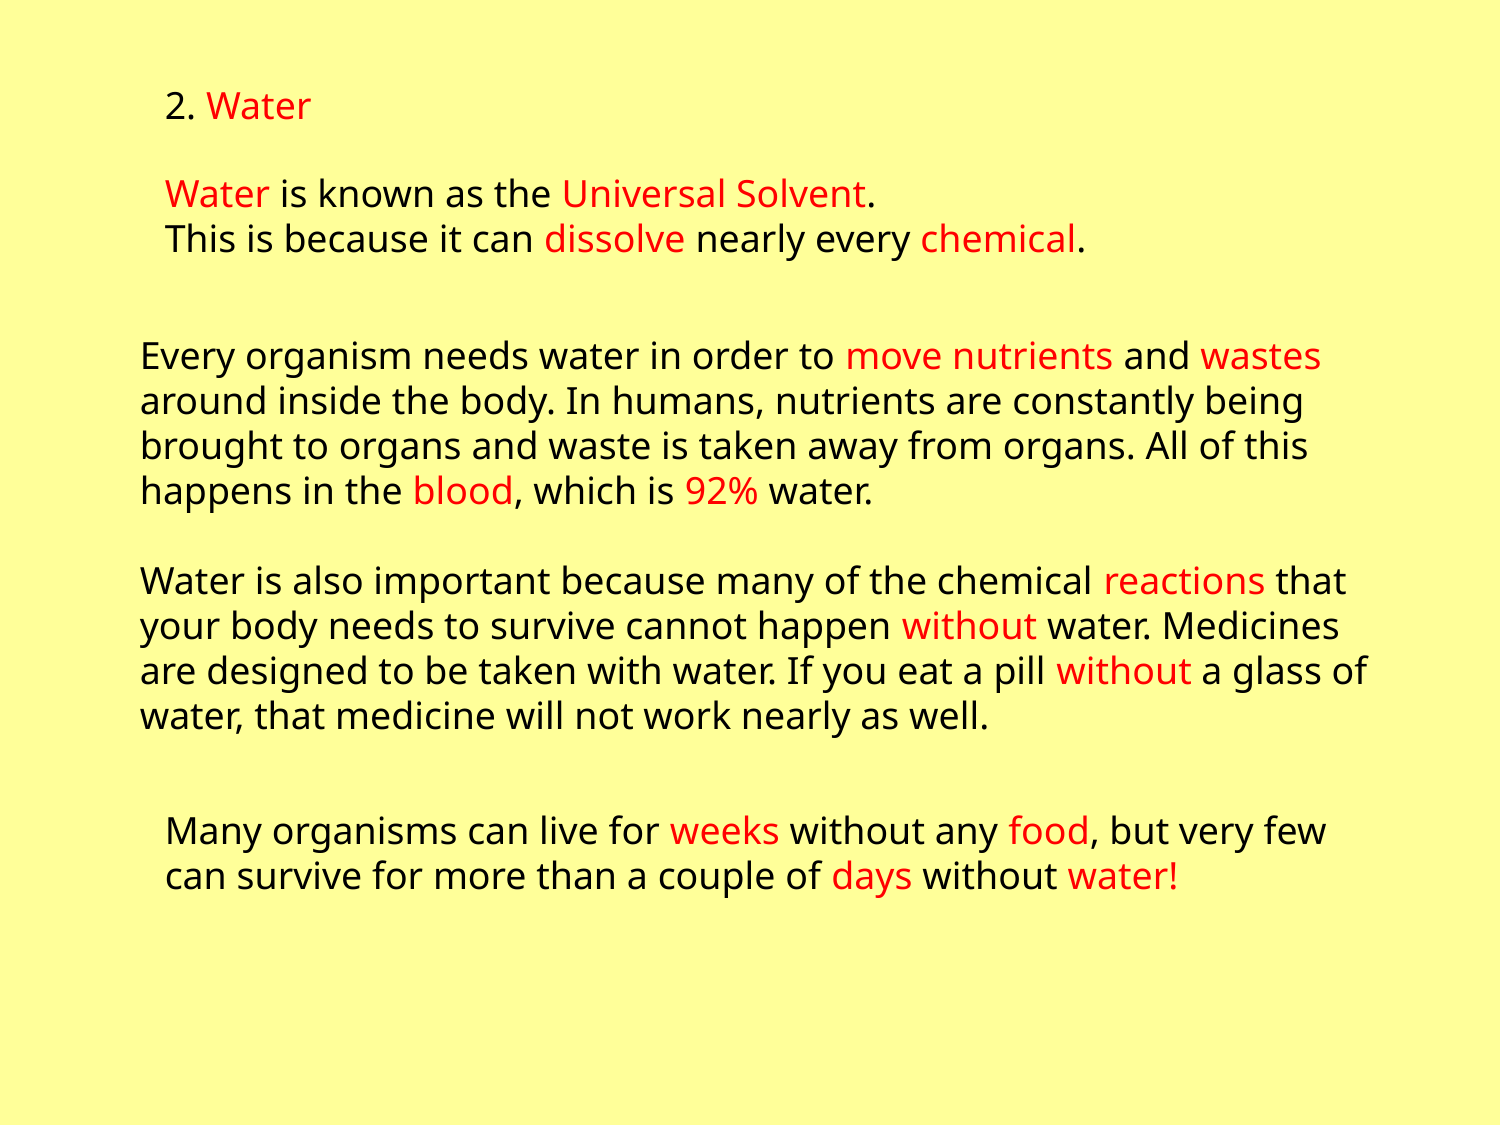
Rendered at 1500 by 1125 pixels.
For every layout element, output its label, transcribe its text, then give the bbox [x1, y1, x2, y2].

text_box Water is known as the Universal Solvent. This is because it can dissolve nearly every chemical. [150, 162, 1400, 268]
text_box Every organism needs water in order to move nutrients and wastes around inside the body. In humans, nutrients are constantly being brought to organs and waste is taken away from organs. All of this happens in the blood, which is 92% water. [124, 324, 1388, 520]
text_box Many organisms can live for weeks without any food, but very few can survive for more than a couple of days without water! [150, 799, 1400, 905]
text_box 2. Water [149, 74, 1125, 135]
text_box Water is also important because many of the chemical reactions that your body needs to survive cannot happen without water. Medicines are designed to be taken with water. If you eat a pill without a glass of water, that medicine will not work nearly as well. [124, 549, 1388, 745]
